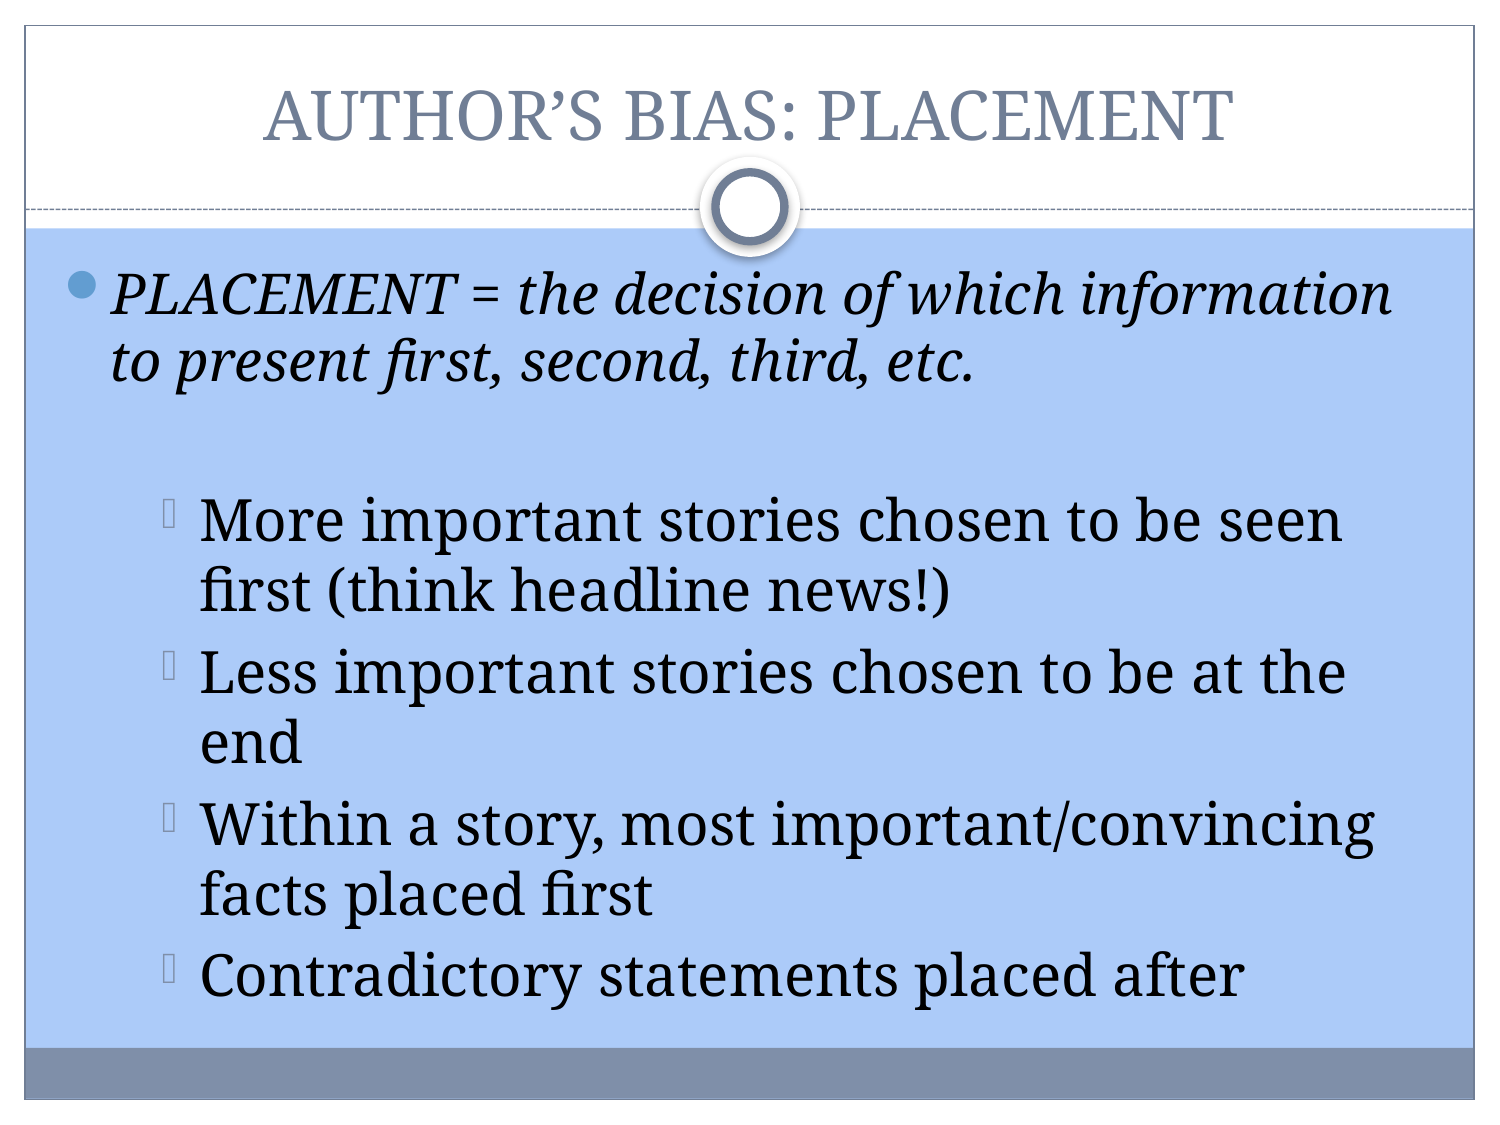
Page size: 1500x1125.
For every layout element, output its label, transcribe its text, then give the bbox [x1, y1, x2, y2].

title AUTHOR’S BIAS: PLACEMENT [49, 37, 1450, 162]
list PLACEMENT = the decision of which information to present first, second, third, etc. More important stories chosen to be seen first (think headline news!) Less important stories chosen to be at the end Within a story, most important/convincing facts placed first Contradictory statements placed after [49, 250, 1445, 1001]
